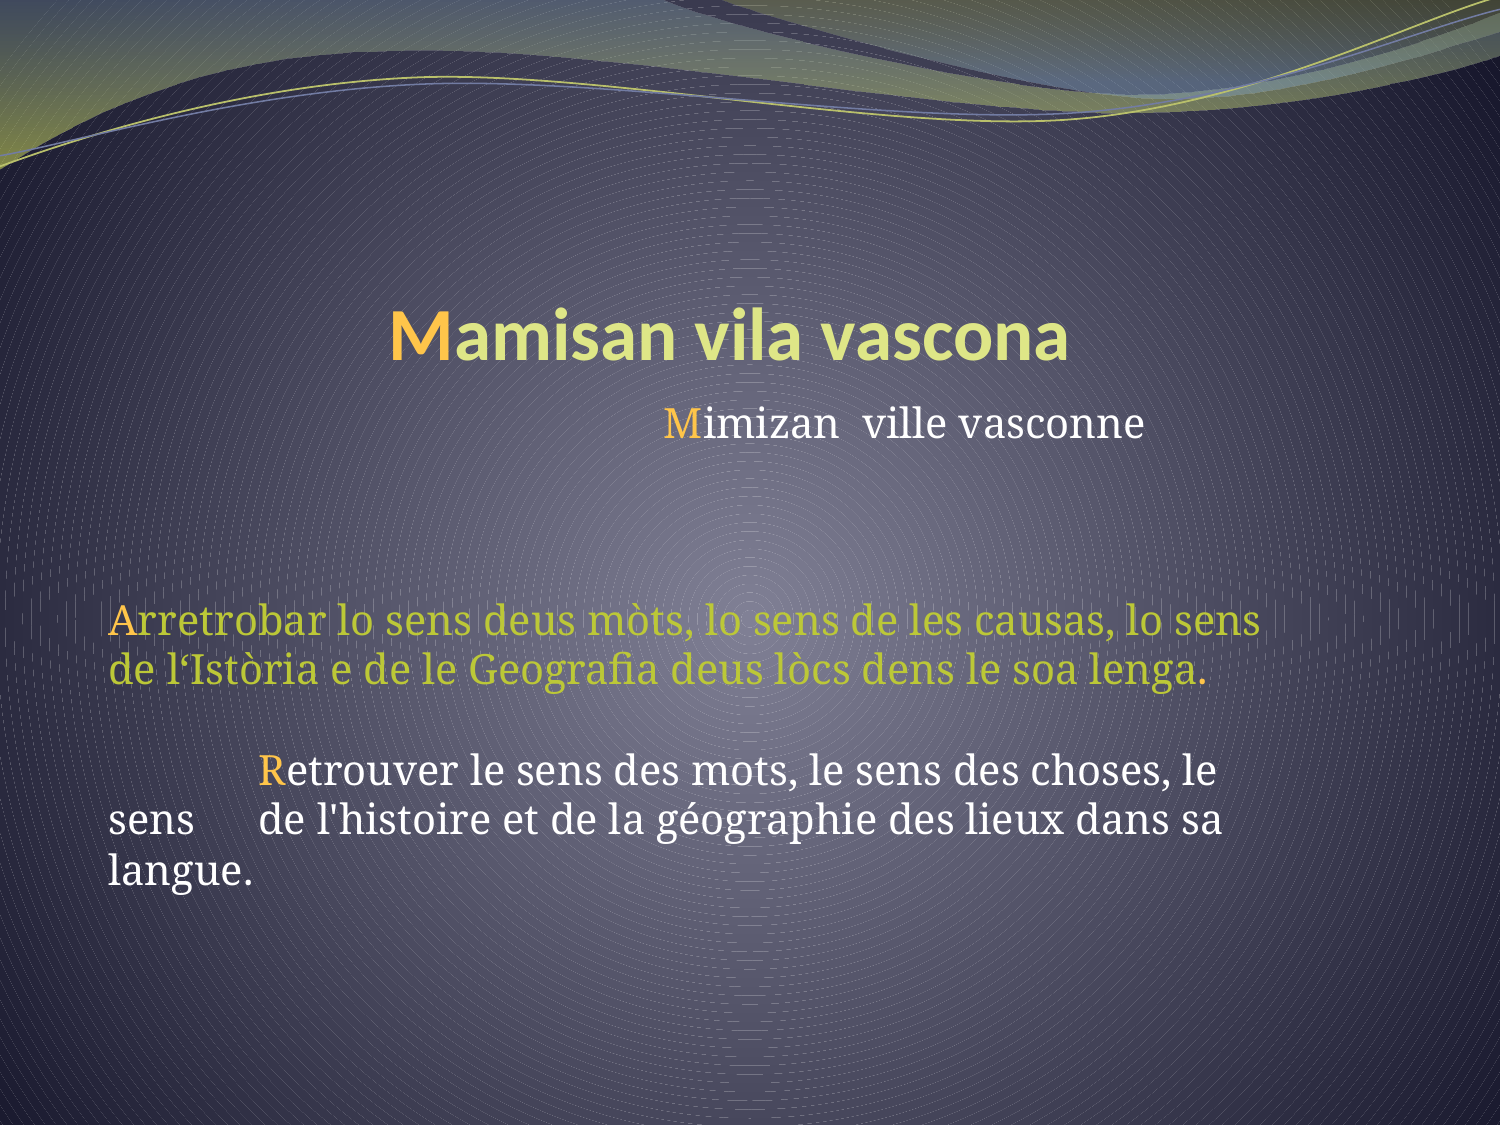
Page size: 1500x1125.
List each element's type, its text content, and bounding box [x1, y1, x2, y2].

subtitle Mimizan ville vasconne [503, 316, 1317, 457]
title Mamisan vila vascona [87, 224, 1376, 375]
text_box Arretrobar lo sens deus mòts, lo sens de les causas, lo sens de l‘Istòria e de le Geografia deus lòcs dens le soa lenga. Retrouver le sens des mots, le sens des choses, le sens de l'histoire et de la géographie des lieux dans sa langue. [93, 585, 1325, 946]
